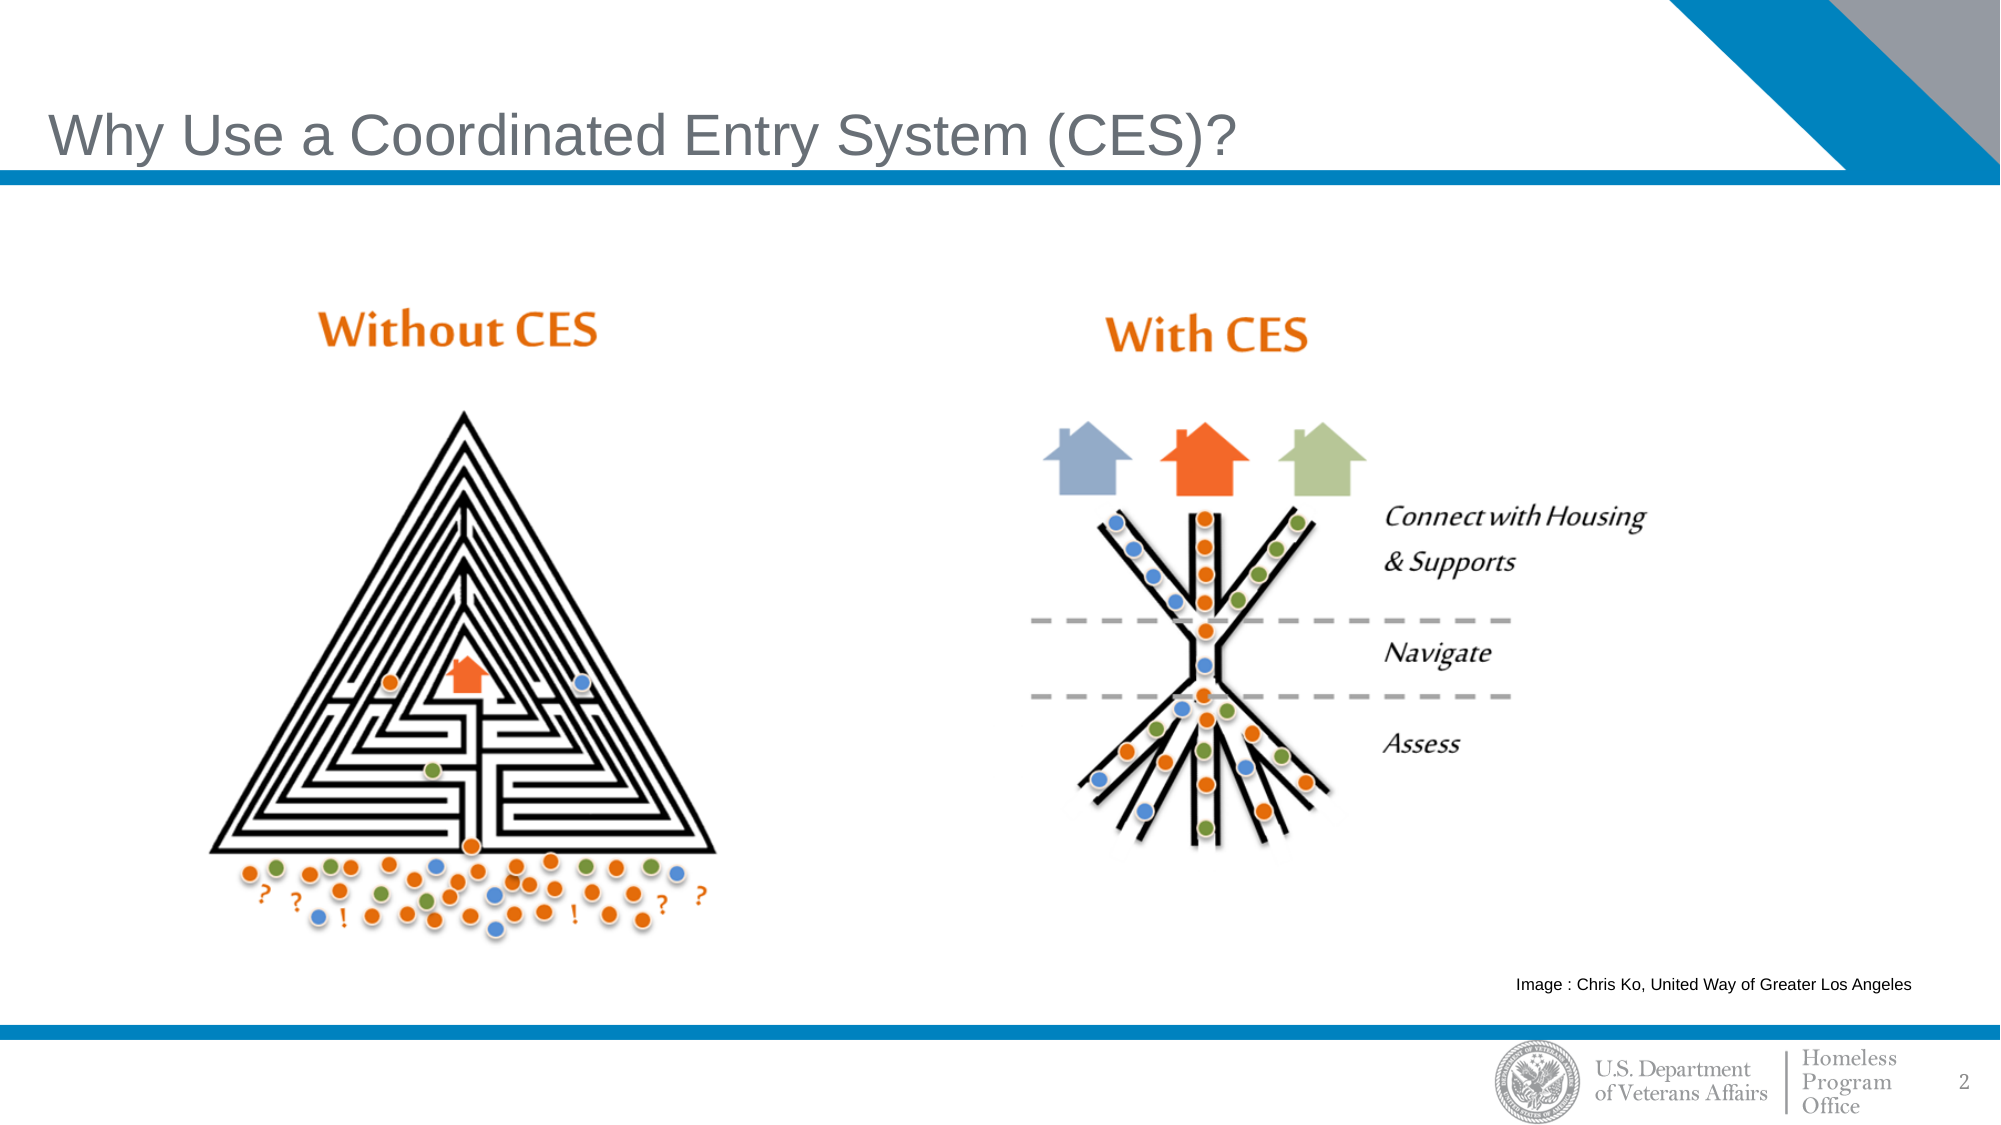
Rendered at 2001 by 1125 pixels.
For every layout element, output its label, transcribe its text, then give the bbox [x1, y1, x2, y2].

picture [0, 1040, 2000, 1125]
picture [0, 0, 1844, 170]
title Why Use a Coordinated Entry System (CES)? [33, 12, 1567, 175]
picture [0, 186, 2000, 1024]
slide_number 2 [1901, 1052, 1986, 1113]
text_box Image : Chris Ko, United Way of Greater Los Angeles [1501, 966, 1964, 1002]
picture [1831, 0, 2000, 163]
